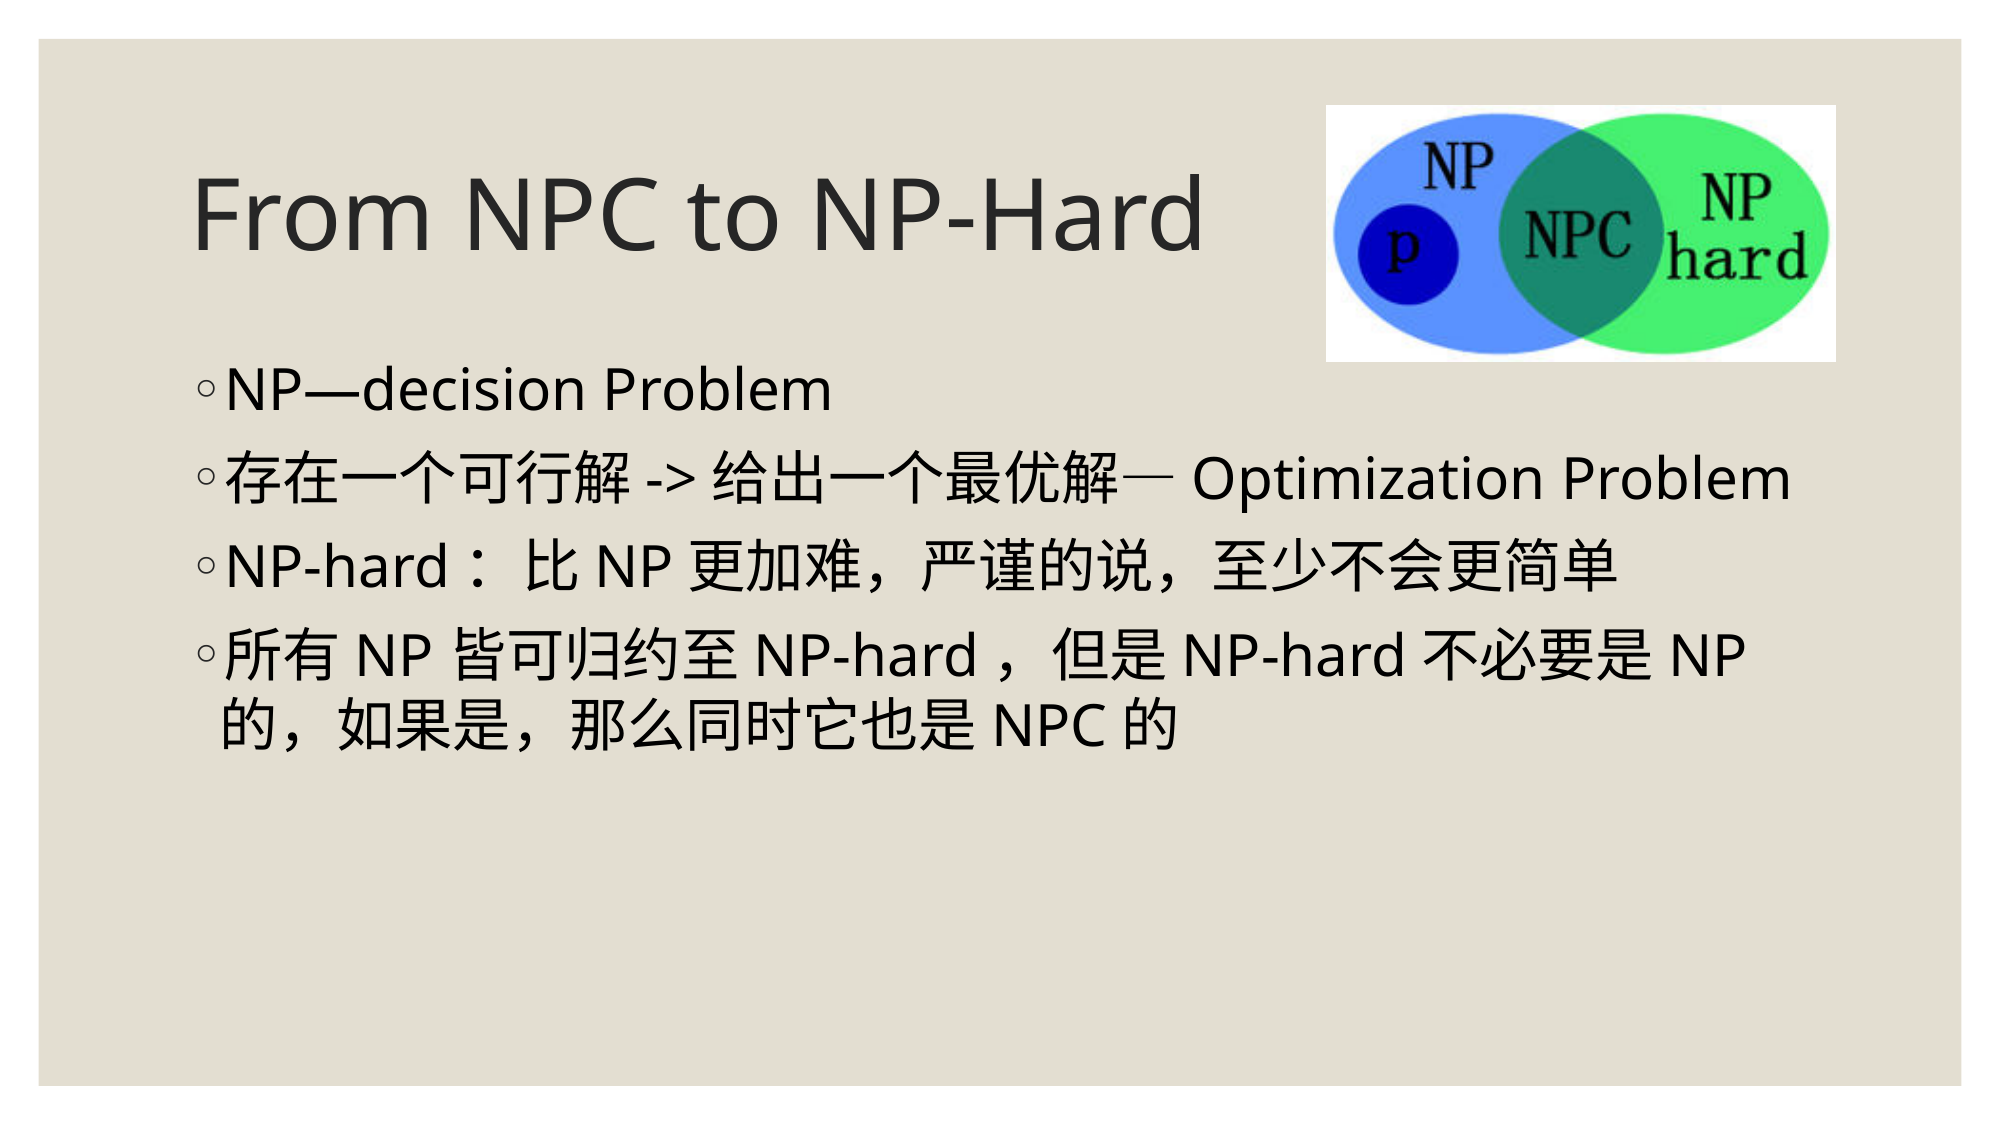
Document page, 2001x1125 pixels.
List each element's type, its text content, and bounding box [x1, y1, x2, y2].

title From NPC to NP-Hard [174, 105, 1321, 331]
picture [1326, 105, 1836, 362]
list NP—decision Problem 存在一个可行解->给出一个最优解—Optimization Problem NP-hard：比NP更加难，严谨的说，至少不会更简单 所有NP皆可归约至NP-hard，但是NP-hard不必要是NP的，如果是，那么同时它也是NPC的 [174, 345, 1825, 990]
